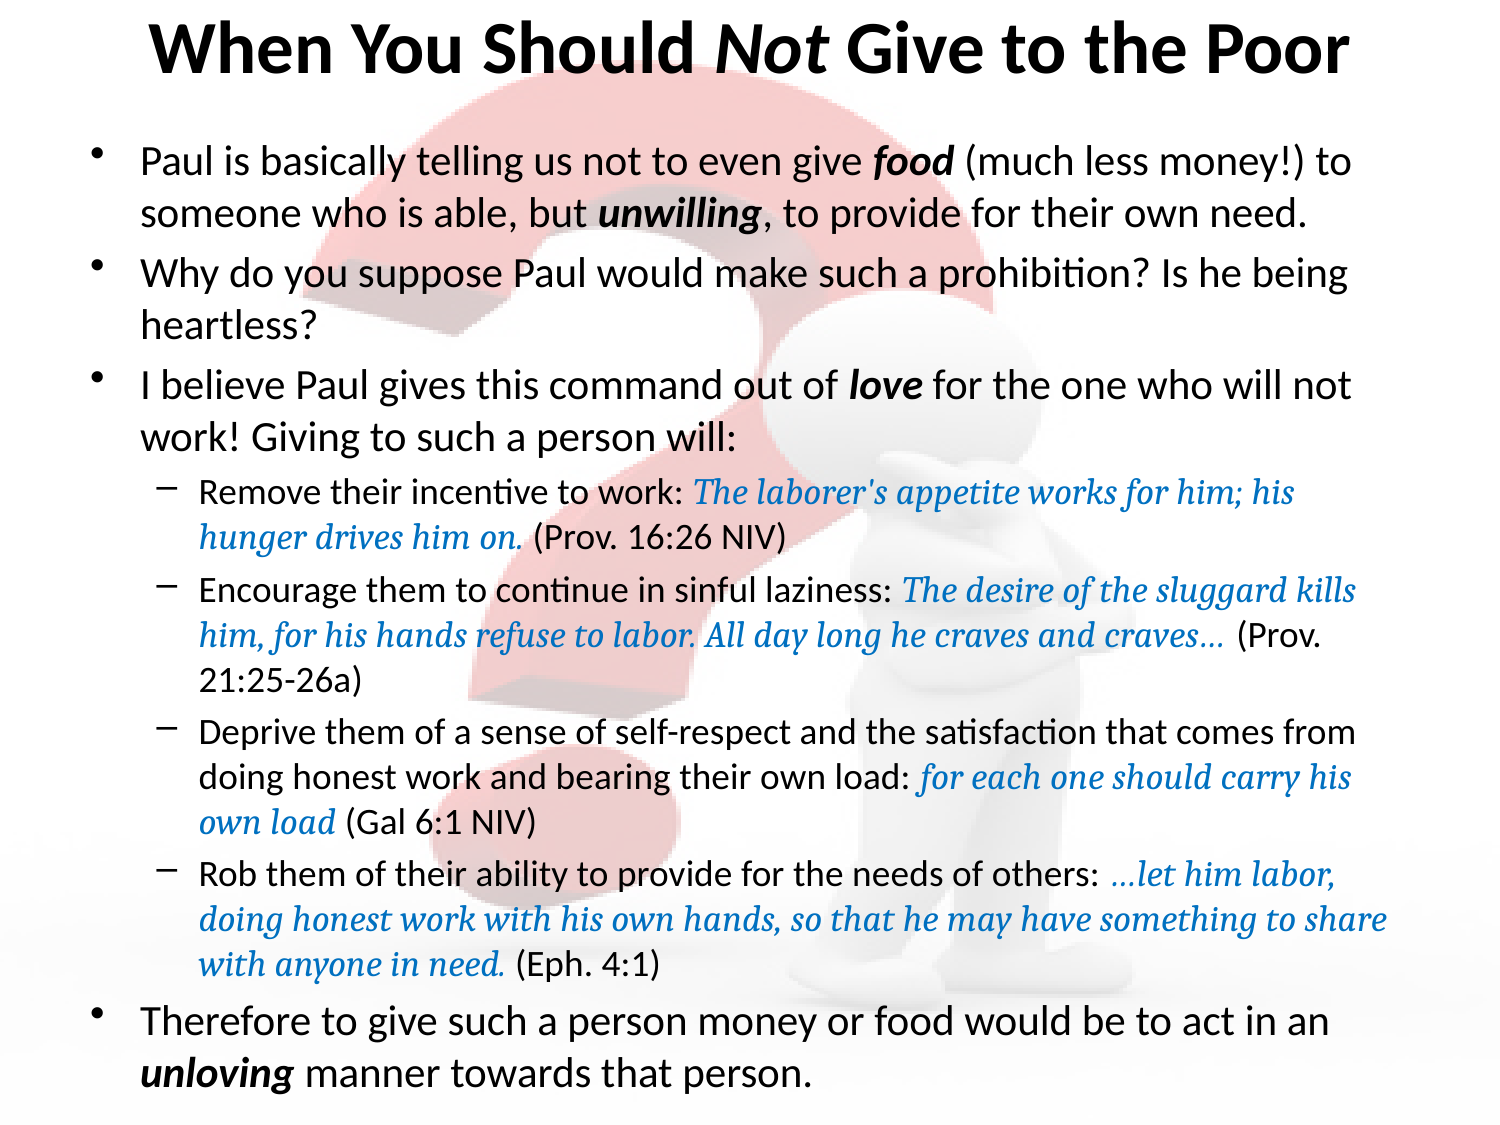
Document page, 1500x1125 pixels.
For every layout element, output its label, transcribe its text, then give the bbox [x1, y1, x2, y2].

list Paul is basically telling us not to even give food (much less money!) to someone who is able, but unwilling, to provide for their own need. Why do you suppose Paul would make such a prohibition? Is he being heartless? I believe Paul gives this command out of love for the one who will not work! Giving to such a person will: Remove their incentive to work: The laborer's appetite works for him; his hunger drives him on. (Prov. 16:26 NIV) Encourage them to continue in sinful laziness: The desire of the sluggard kills him, for his hands refuse to labor. All day long he craves and craves… (Prov. 21:25-26a) Deprive them of a sense of self-respect and the satisfaction that comes from doing honest work and bearing their own load: for each one should carry his own load (Gal 6:1 NIV) Rob them of their ability to provide for the needs of others: …let him labor, doing honest work with his own hands, so that he may have something to share with anyone in need. (Eph. 4:1) Therefore to give such a person money or food would be to act in an unloving manner towards that person. [74, 124, 1426, 1125]
title When You Should Not Give to the Poor [0, 0, 1500, 88]
